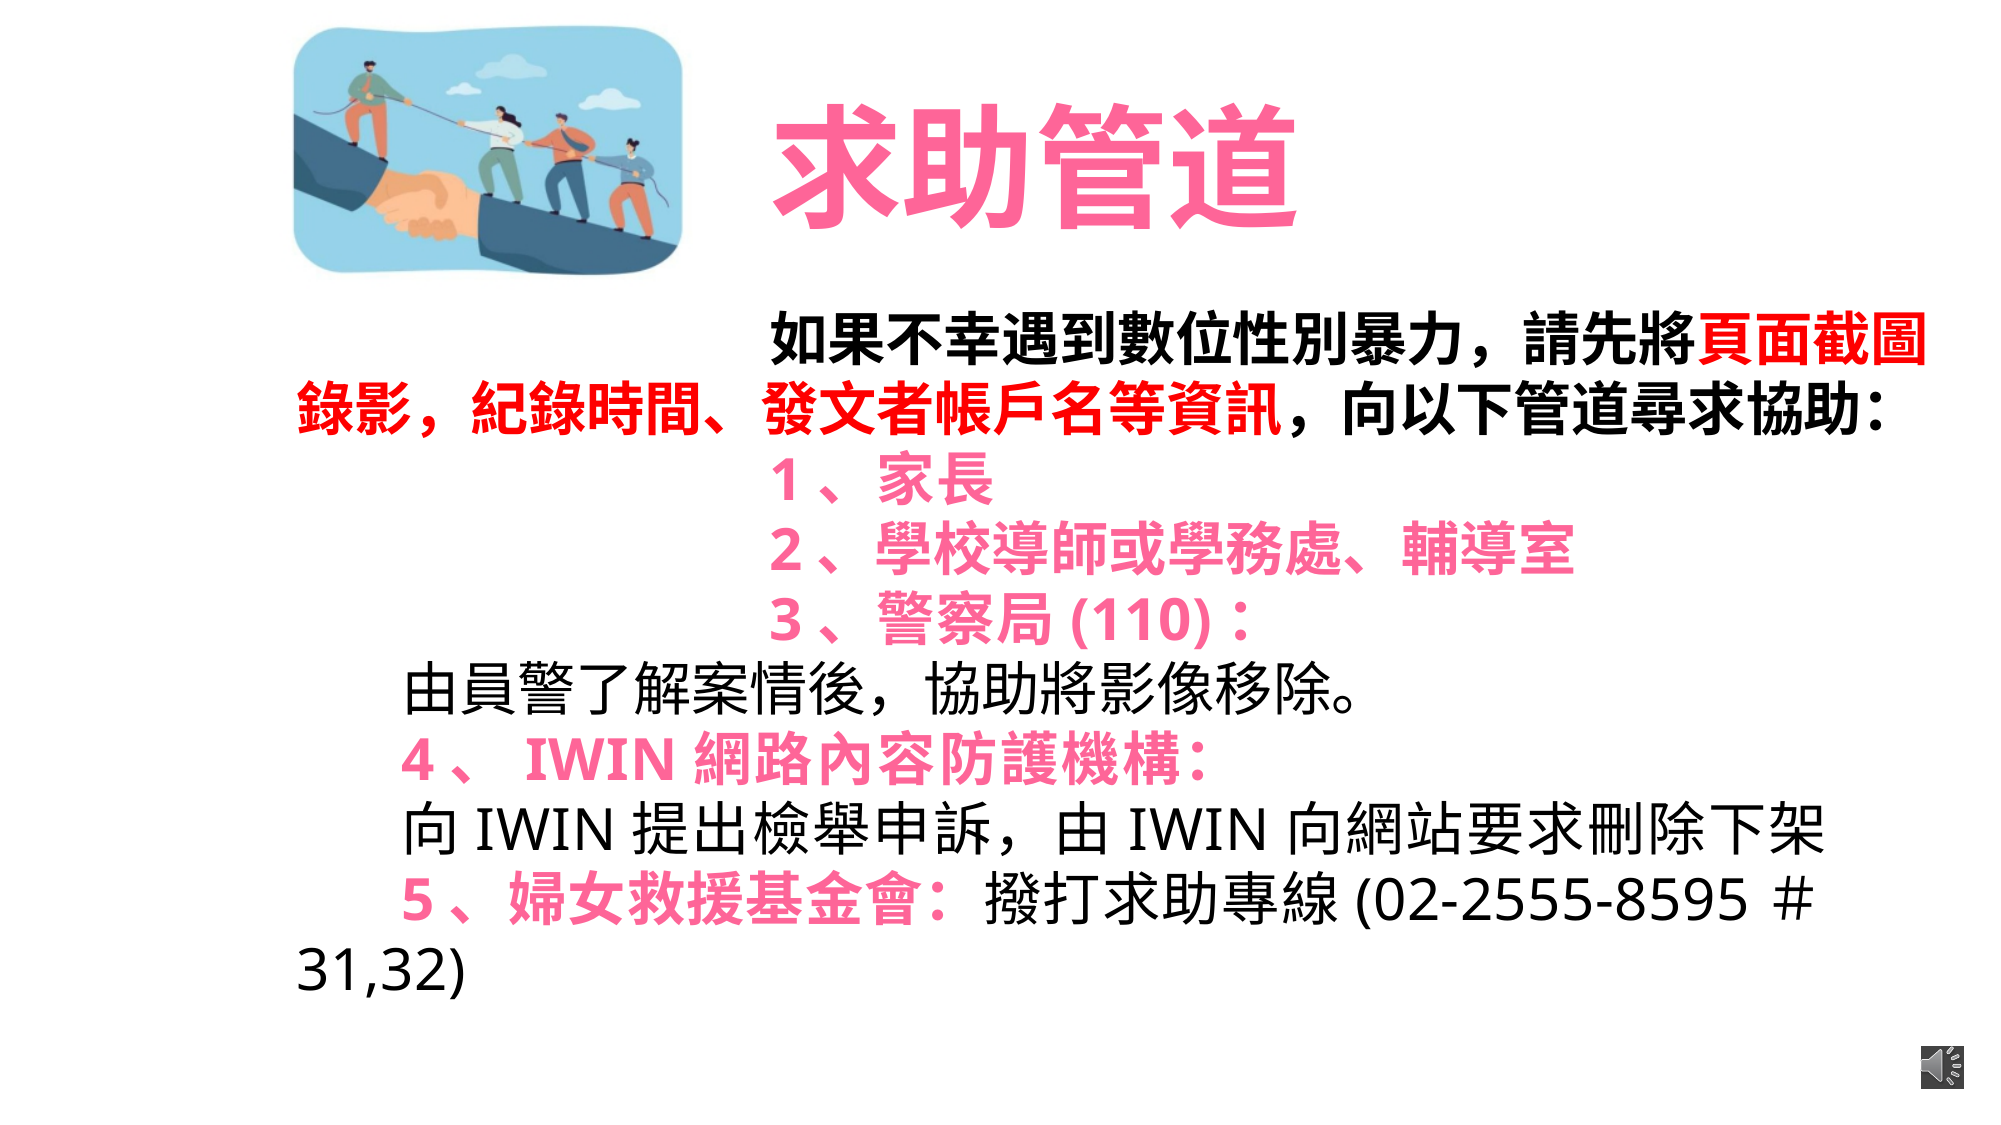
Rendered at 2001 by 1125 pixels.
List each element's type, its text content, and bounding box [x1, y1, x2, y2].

text_box 求助管道 如果不幸遇到數位性別暴力，請先將頁面截圖錄影，紀錄時間、發文者帳戶名等資訊，向以下管道尋求協助： 1、家長 2、學校導師或學務處、輔導室 3、警察局(110)： 由員警了解案情後，協助將影像移除。 4、IWIN網路內容防護機構： 向IWIN提出檢舉申訴，由IWIN向網站要求刪除下架 5、婦女救援基金會：撥打求助專線(02-2555-8595＃31,32) 12 [296, 70, 1931, 1125]
picture [1919, 1044, 1965, 1090]
picture [279, 10, 694, 291]
